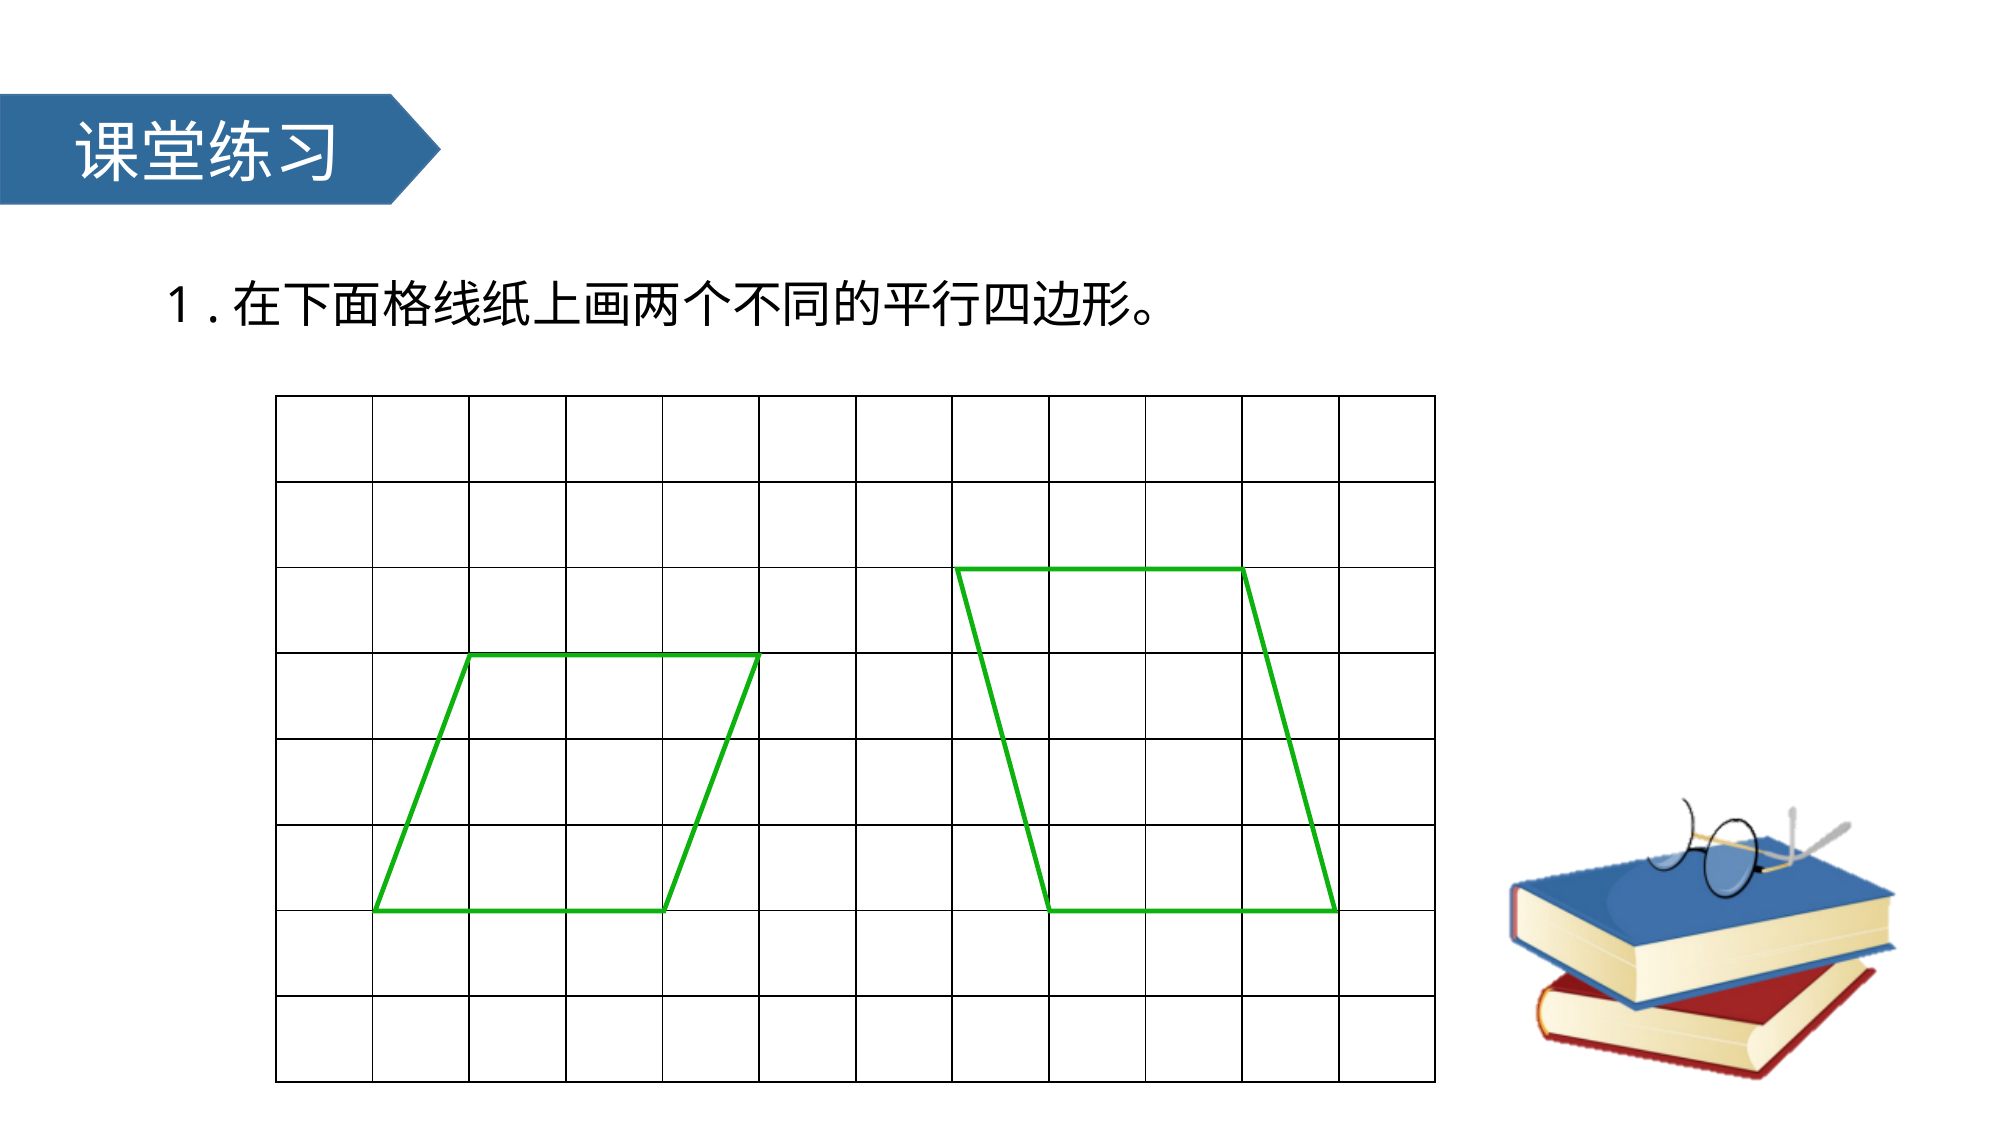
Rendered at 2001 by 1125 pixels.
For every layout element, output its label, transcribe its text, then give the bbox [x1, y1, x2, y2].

table_cell [953, 911, 1048, 995]
table_cell [1243, 483, 1338, 567]
table_header [1146, 397, 1241, 481]
table_header [277, 397, 372, 481]
table_cell [373, 654, 468, 738]
text_box [955, 568, 1337, 913]
table_cell [1146, 913, 1241, 995]
table_header [1050, 397, 1145, 481]
table_header [760, 397, 855, 481]
table_cell [567, 913, 662, 995]
table_cell [663, 568, 758, 652]
table_header [1340, 397, 1434, 481]
table_cell [1340, 740, 1434, 824]
table_cell [857, 740, 951, 824]
table_cell [1340, 568, 1434, 652]
table_cell [277, 826, 372, 910]
table_header [373, 397, 468, 481]
table_cell [470, 568, 565, 652]
table_cell [760, 740, 855, 824]
table_cell [857, 826, 951, 910]
table_cell [1050, 913, 1145, 995]
table_cell [698, 740, 758, 824]
table_cell [1268, 654, 1338, 738]
table_cell [373, 568, 468, 652]
table_header [857, 397, 951, 481]
table_cell [470, 913, 565, 995]
table_cell [277, 911, 372, 995]
table_cell [857, 997, 951, 1081]
text_box [373, 654, 761, 913]
table_cell [1244, 568, 1338, 652]
table_header [567, 397, 662, 481]
table_cell [373, 913, 468, 995]
table_cell [760, 483, 855, 567]
table_cell [1050, 483, 1145, 567]
table_cell [1243, 911, 1338, 995]
table_cell [567, 568, 662, 652]
picture [1485, 794, 1903, 1083]
table_cell [663, 483, 758, 567]
table_cell [1340, 997, 1434, 1081]
table_cell [373, 826, 405, 910]
table_cell [857, 911, 951, 995]
table_cell [663, 997, 758, 1081]
table_header [953, 397, 1048, 481]
table_cell [373, 997, 468, 1081]
table_cell [470, 997, 565, 1081]
table_cell [663, 911, 758, 995]
table_cell [953, 483, 1048, 567]
table_cell [730, 663, 758, 738]
table_cell [953, 740, 1024, 824]
table_cell [1146, 997, 1241, 1081]
table_cell [1291, 740, 1338, 824]
table_cell [857, 568, 951, 652]
table_cell [567, 483, 662, 567]
text_box 1 .在下面格线纸上画两个不同的平行四边形。 [150, 265, 1197, 340]
table_cell [1243, 997, 1338, 1081]
table_cell [760, 568, 855, 652]
table_cell [760, 911, 855, 995]
table_cell [760, 654, 855, 738]
table_cell [373, 740, 436, 824]
table_header [663, 397, 758, 481]
table_cell [1340, 654, 1434, 738]
table_cell [1314, 826, 1338, 910]
table_cell [953, 826, 1047, 910]
table_cell [277, 740, 372, 824]
table_cell [1146, 483, 1241, 567]
table_header [470, 397, 565, 481]
table_cell [1340, 826, 1434, 910]
table_cell [1340, 483, 1434, 567]
table_cell [567, 997, 662, 1081]
table_cell [953, 568, 978, 652]
table_cell [277, 483, 372, 567]
table_cell [760, 826, 855, 910]
table_cell [470, 483, 565, 567]
table_cell [953, 997, 1048, 1081]
table_cell [1050, 997, 1145, 1081]
text_box 课堂练习 [0, 95, 440, 204]
table_cell [760, 997, 855, 1081]
table_cell [277, 654, 372, 738]
table_cell [373, 483, 468, 567]
table_cell [277, 568, 372, 652]
table_cell [277, 997, 372, 1081]
table_cell [857, 654, 951, 738]
table_header [1243, 397, 1338, 481]
table_cell [857, 483, 951, 567]
table_cell [953, 654, 1001, 738]
table_cell [666, 826, 758, 910]
table_cell [1340, 911, 1434, 995]
